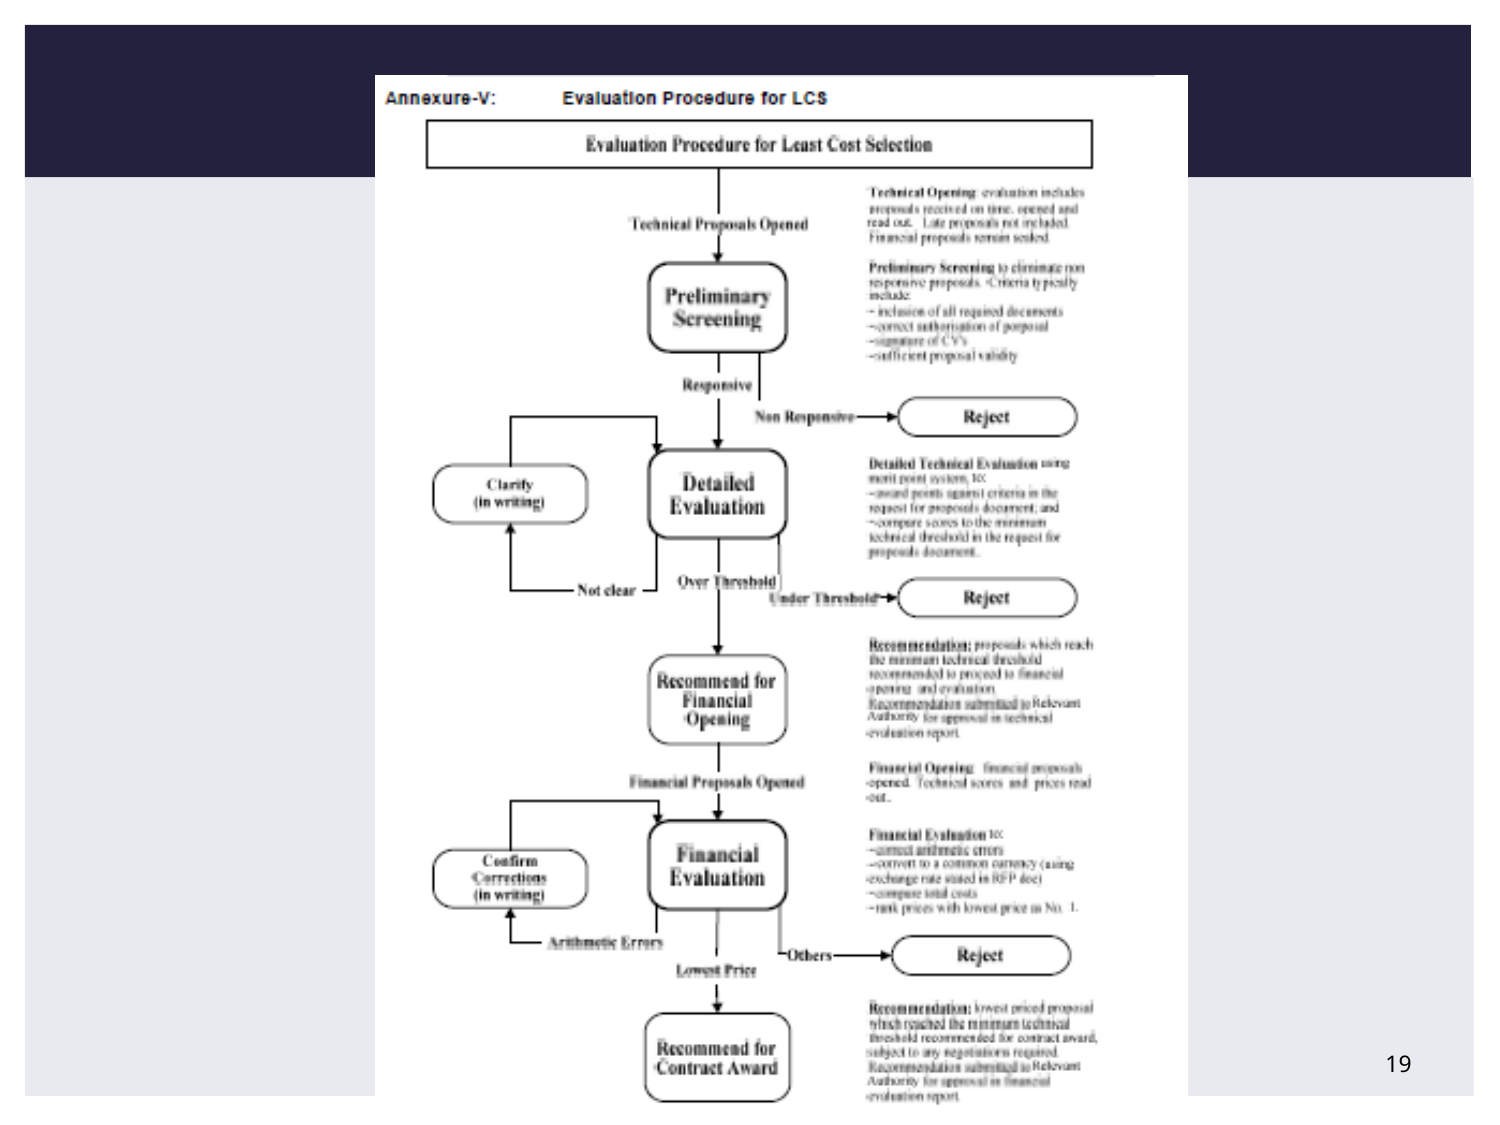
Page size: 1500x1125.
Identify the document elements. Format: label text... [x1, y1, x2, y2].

picture [374, 75, 1188, 1125]
slide_number 19 [1349, 1041, 1448, 1089]
